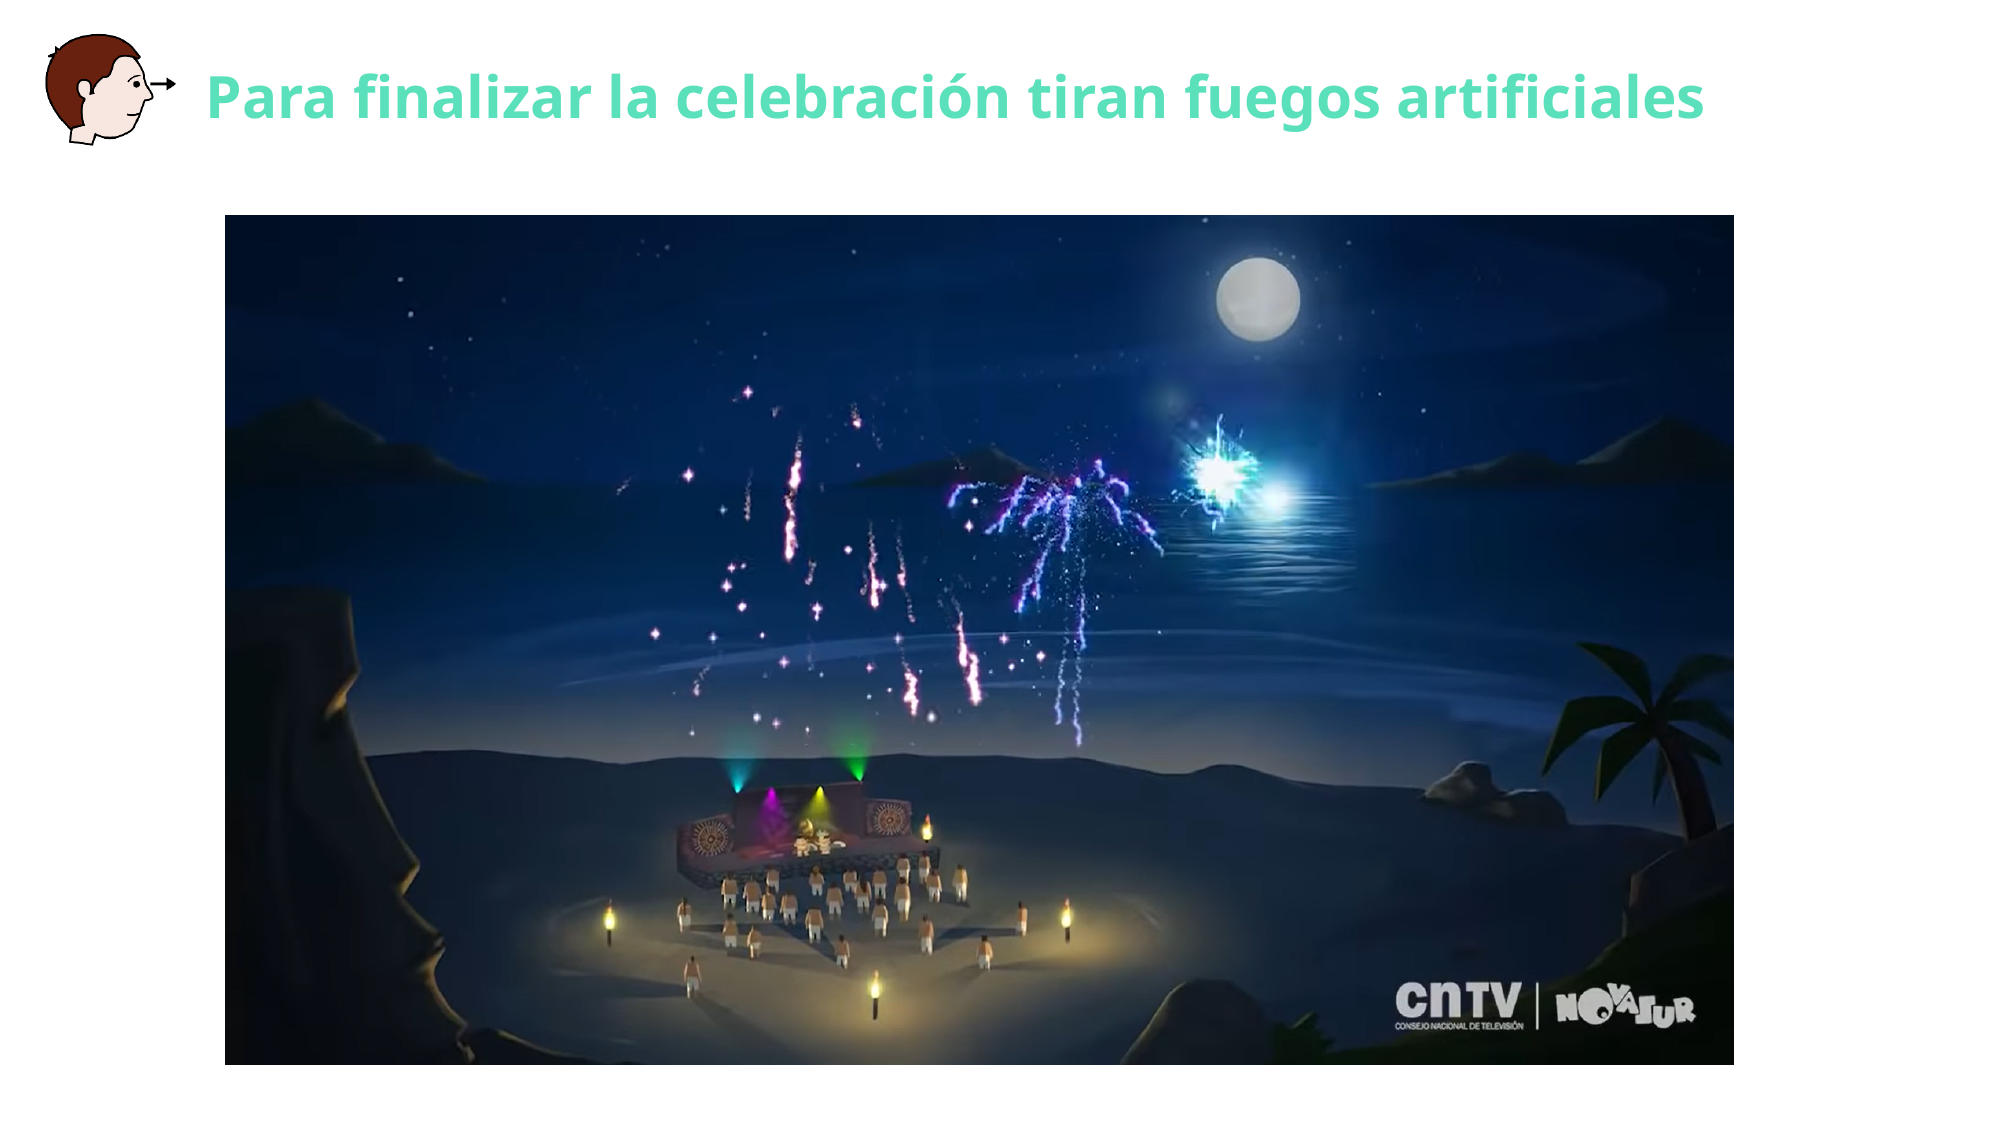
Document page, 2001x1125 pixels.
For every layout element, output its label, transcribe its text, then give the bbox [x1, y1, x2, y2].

picture [41, 20, 180, 159]
picture [224, 215, 1734, 1065]
text_box Para finalizar la celebración tiran fuegos artificiales [190, 60, 1890, 147]
